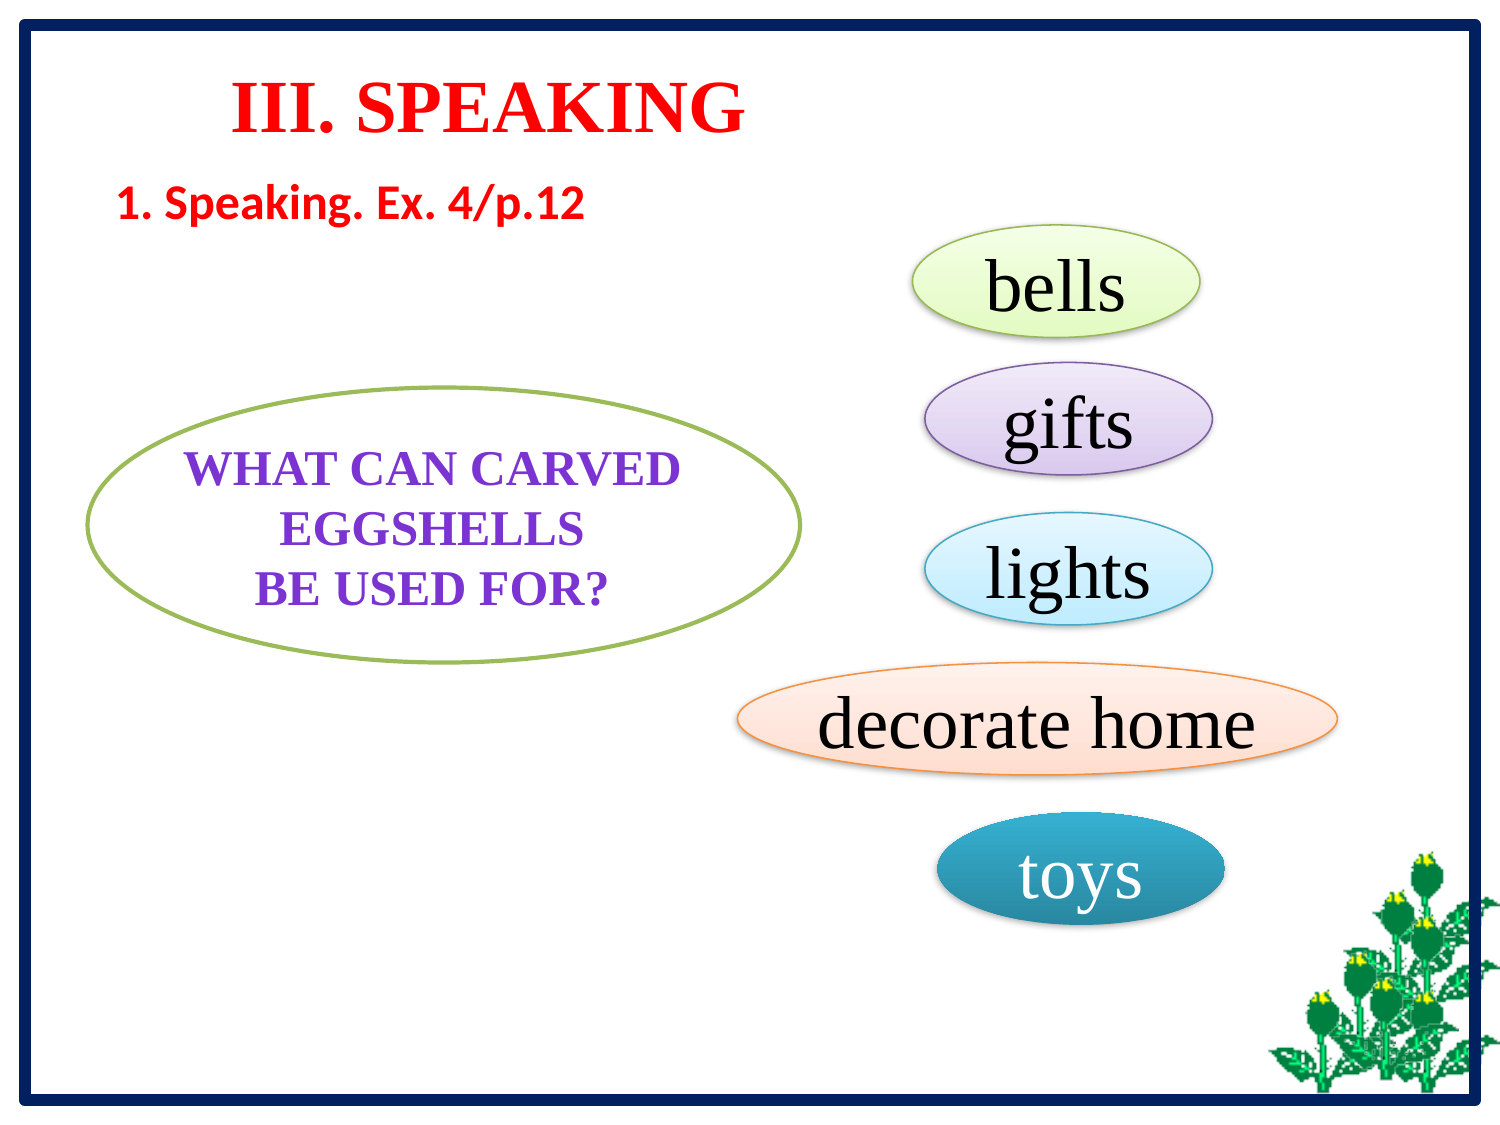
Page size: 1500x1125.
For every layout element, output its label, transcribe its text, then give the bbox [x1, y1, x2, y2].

text_box decorate home [736, 661, 1339, 776]
text_box [188, 385, 700, 427]
text_box [85, 461, 124, 589]
text_box What can carved eggshells be used for? [124, 427, 740, 683]
text_box lights [924, 511, 1214, 626]
text_box toys [937, 812, 1225, 925]
text_box 1. Speaking. Ex. 4/p.12 [99, 162, 1425, 238]
text_box bells [911, 224, 1201, 339]
text_box [23, 23, 1477, 1102]
text_box [740, 446, 803, 604]
text_box III. SPEAKING [214, 49, 763, 155]
picture [1266, 824, 1500, 1092]
text_box gifts [924, 361, 1214, 476]
